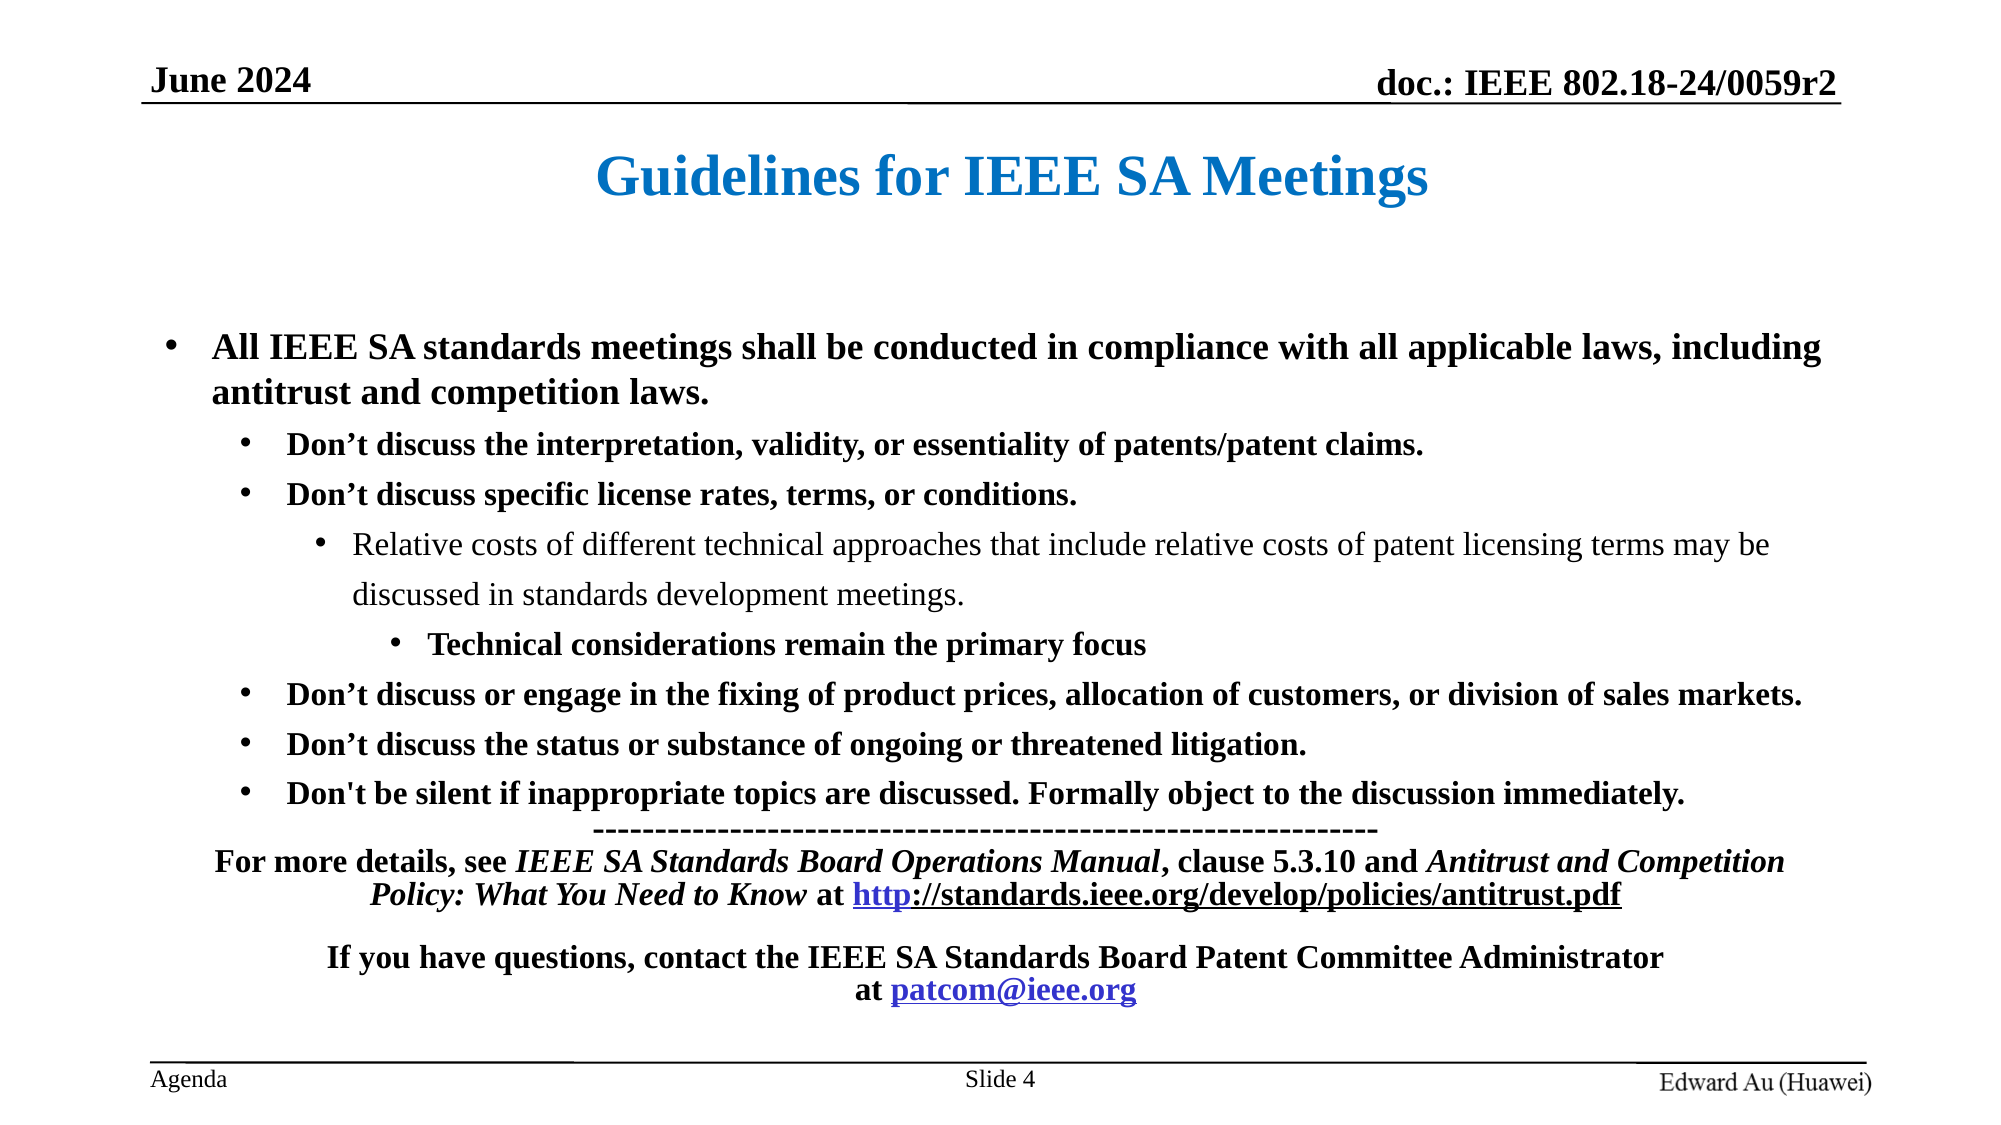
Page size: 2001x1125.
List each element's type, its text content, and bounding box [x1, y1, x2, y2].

title Guidelines for IEEE SA Meetings [162, 99, 1864, 246]
slide_number Slide 4 [925, 1061, 1076, 1123]
picture [1174, 1058, 1887, 1113]
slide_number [149, 54, 513, 101]
text_box All IEEE SA standards meetings shall be conducted in compliance with all applicable laws, including antitrust and competition laws. Don’t discuss the interpretation, validity, or essentiality of patents/patent claims. Don’t discuss specific license rates, terms, or conditions. Relative costs of different technical approaches that include relative costs of patent licensing terms may be discussed in standards development meetings. Technical considerations remain the primary focus Don’t discuss or engage in the fixing of product prices, allocation of customers, or division of sales markets. Don’t discuss the status or substance of ongoing or threatened litigation. Don't be silent if inappropriate topics are discussed. Formally object to the discussion immediately. --------------------------------------------------------------- For more details, see IEEE SA Standards Board Operations Manual, clause 5.3.10 and Antitrust and Competition Policy: What You Need to Know at http://standards.ieee.org/develop/policies/antitrust.pdf If you have questions, contact the IEEE SA Standards Board Patent Committee Administrator at patcom@ieee.org [149, 275, 1851, 1040]
